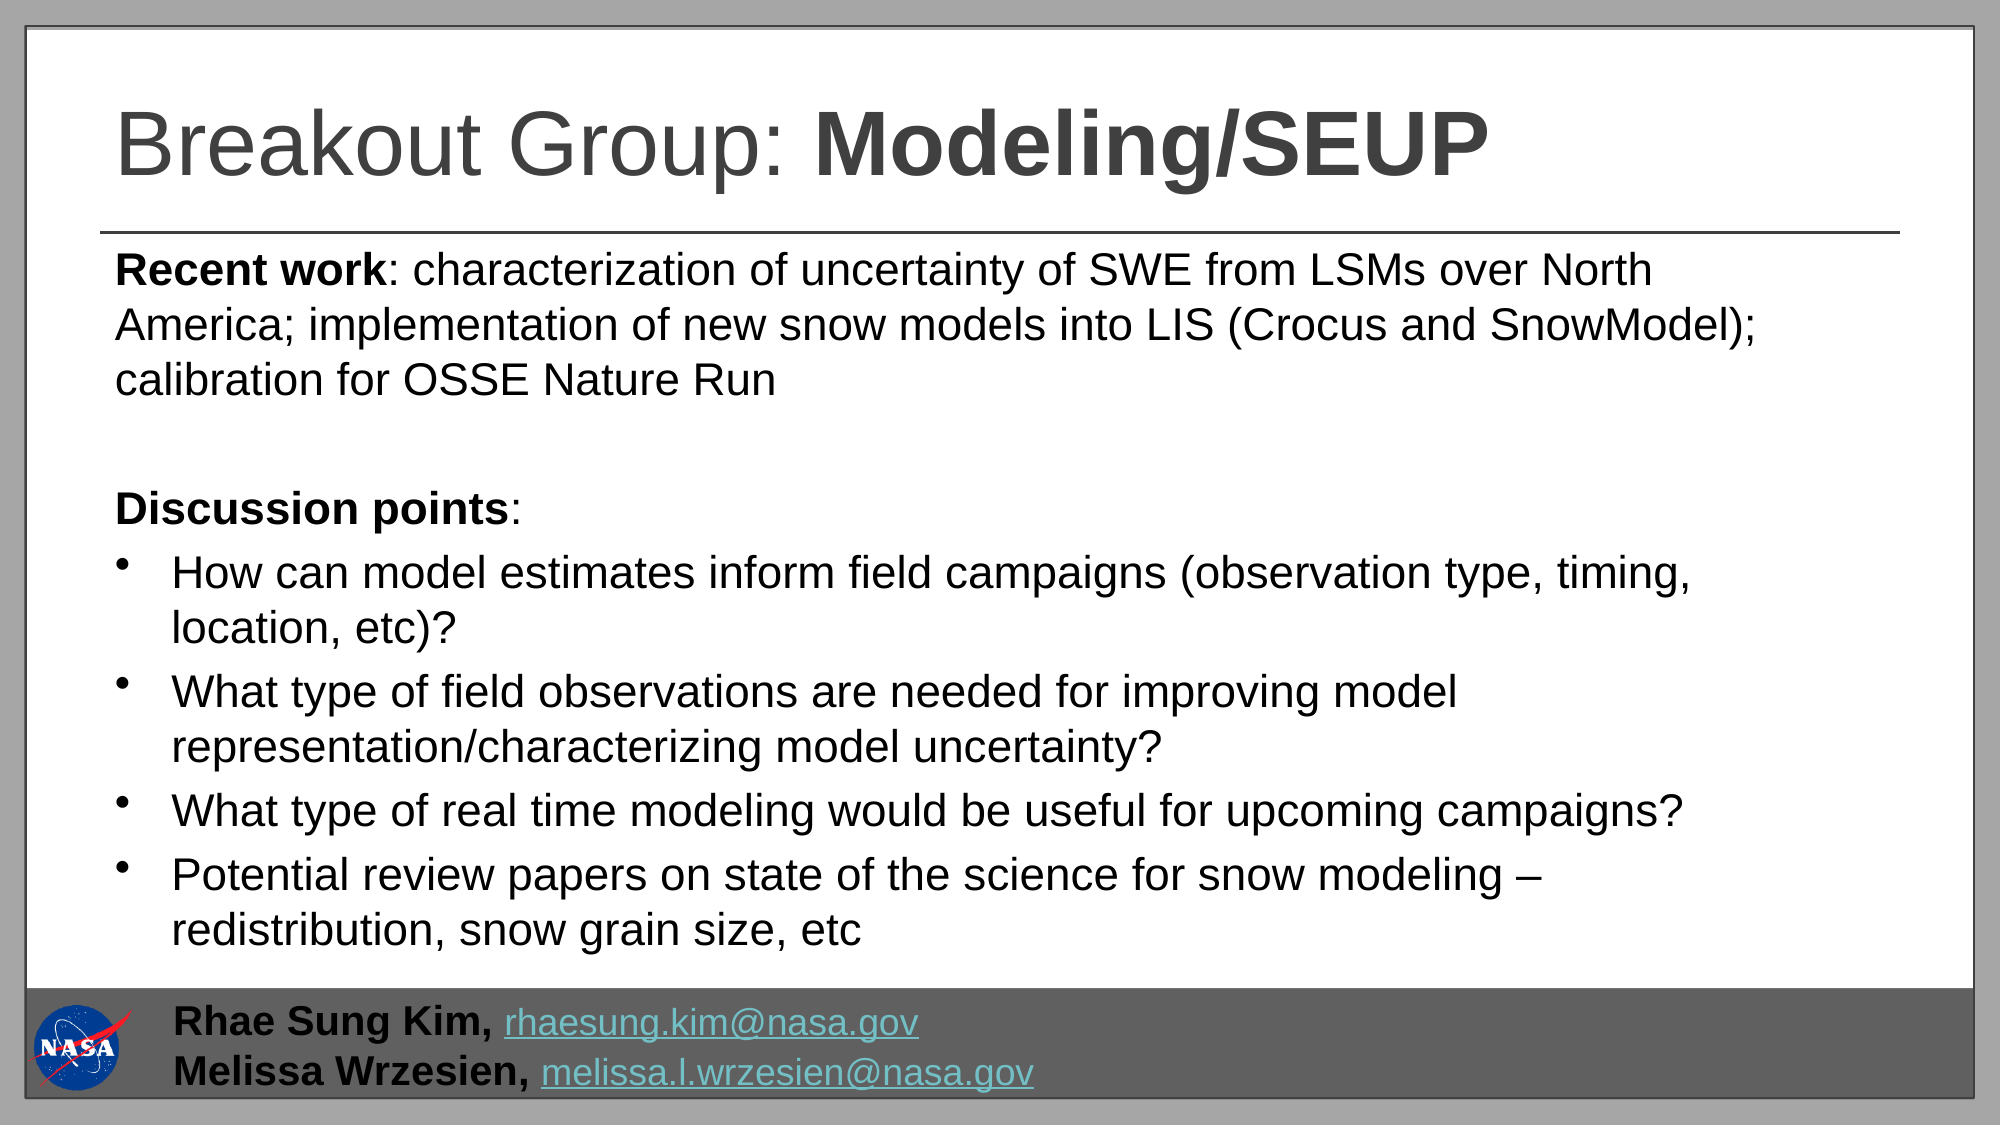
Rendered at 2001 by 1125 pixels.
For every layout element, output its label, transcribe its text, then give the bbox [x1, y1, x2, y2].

title Breakout Group: Modeling/SEUP [99, 44, 1901, 233]
picture [28, 1004, 132, 1091]
list Recent work: characterization of uncertainty of SWE from LSMs over North America; implementation of new snow models into LIS (Crocus and SnowModel); calibration for OSSE Nature Run Discussion points: How can model estimates inform field campaigns (observation type, timing, location, etc)? What type of field observations are needed for improving model representation/characterizing model uncertainty? What type of real time modeling would be useful for upcoming campaigns? Potential review papers on state of the science for snow modeling – redistribution, snow grain size, etc [99, 232, 1826, 1045]
text_box Rhae Sung Kim, rhaesung.kim@nasa.gov Melissa Wrzesien, melissa.l.wrzesien@nasa.gov [158, 985, 1050, 1101]
